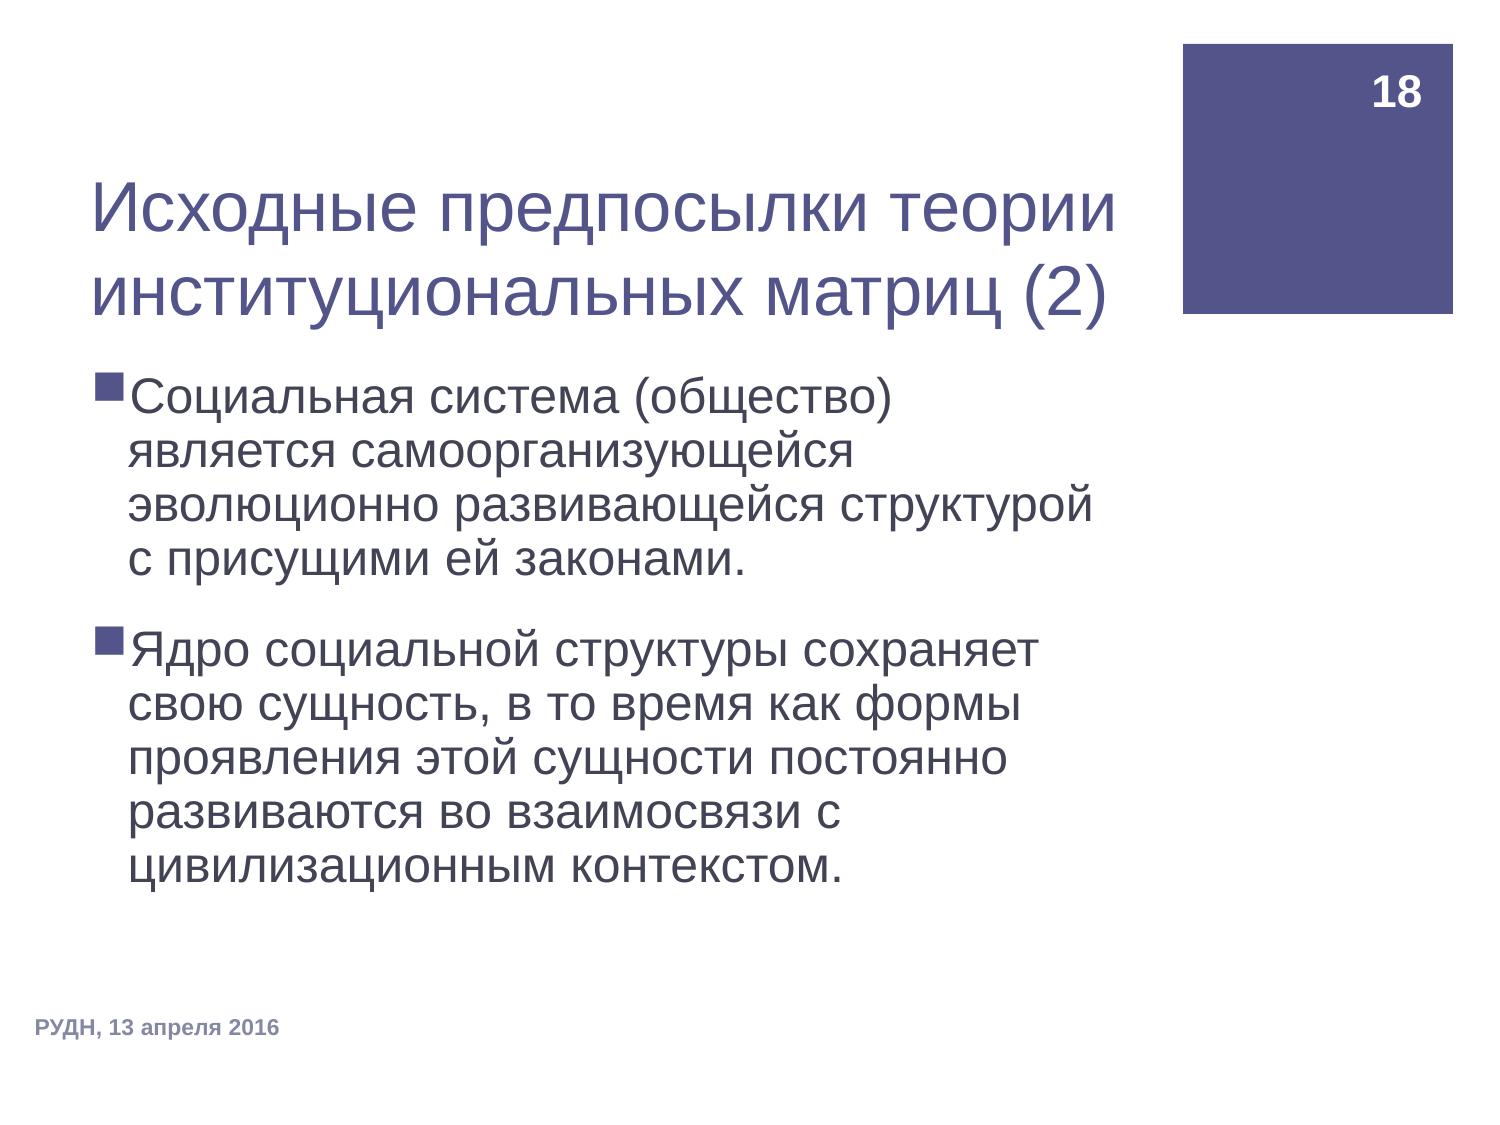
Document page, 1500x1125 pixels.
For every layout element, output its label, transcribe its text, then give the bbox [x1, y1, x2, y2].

slide_number 18 [1354, 59, 1438, 120]
list Социальная система (общество) является самоорганизующейся эволюционно развивающейся структурой с присущими ей законами. Ядро социальной структуры сохраняет свою сущность, в то время как формы проявления этой сущности постоянно развиваются во взаимосвязи с цивилизационным контекстом. [75, 362, 1143, 1005]
title Исходные предпосылки теории институциональных матриц (2) [75, 149, 1143, 338]
footer РУДН, 13 апреля 2016 [19, 1004, 545, 1080]
